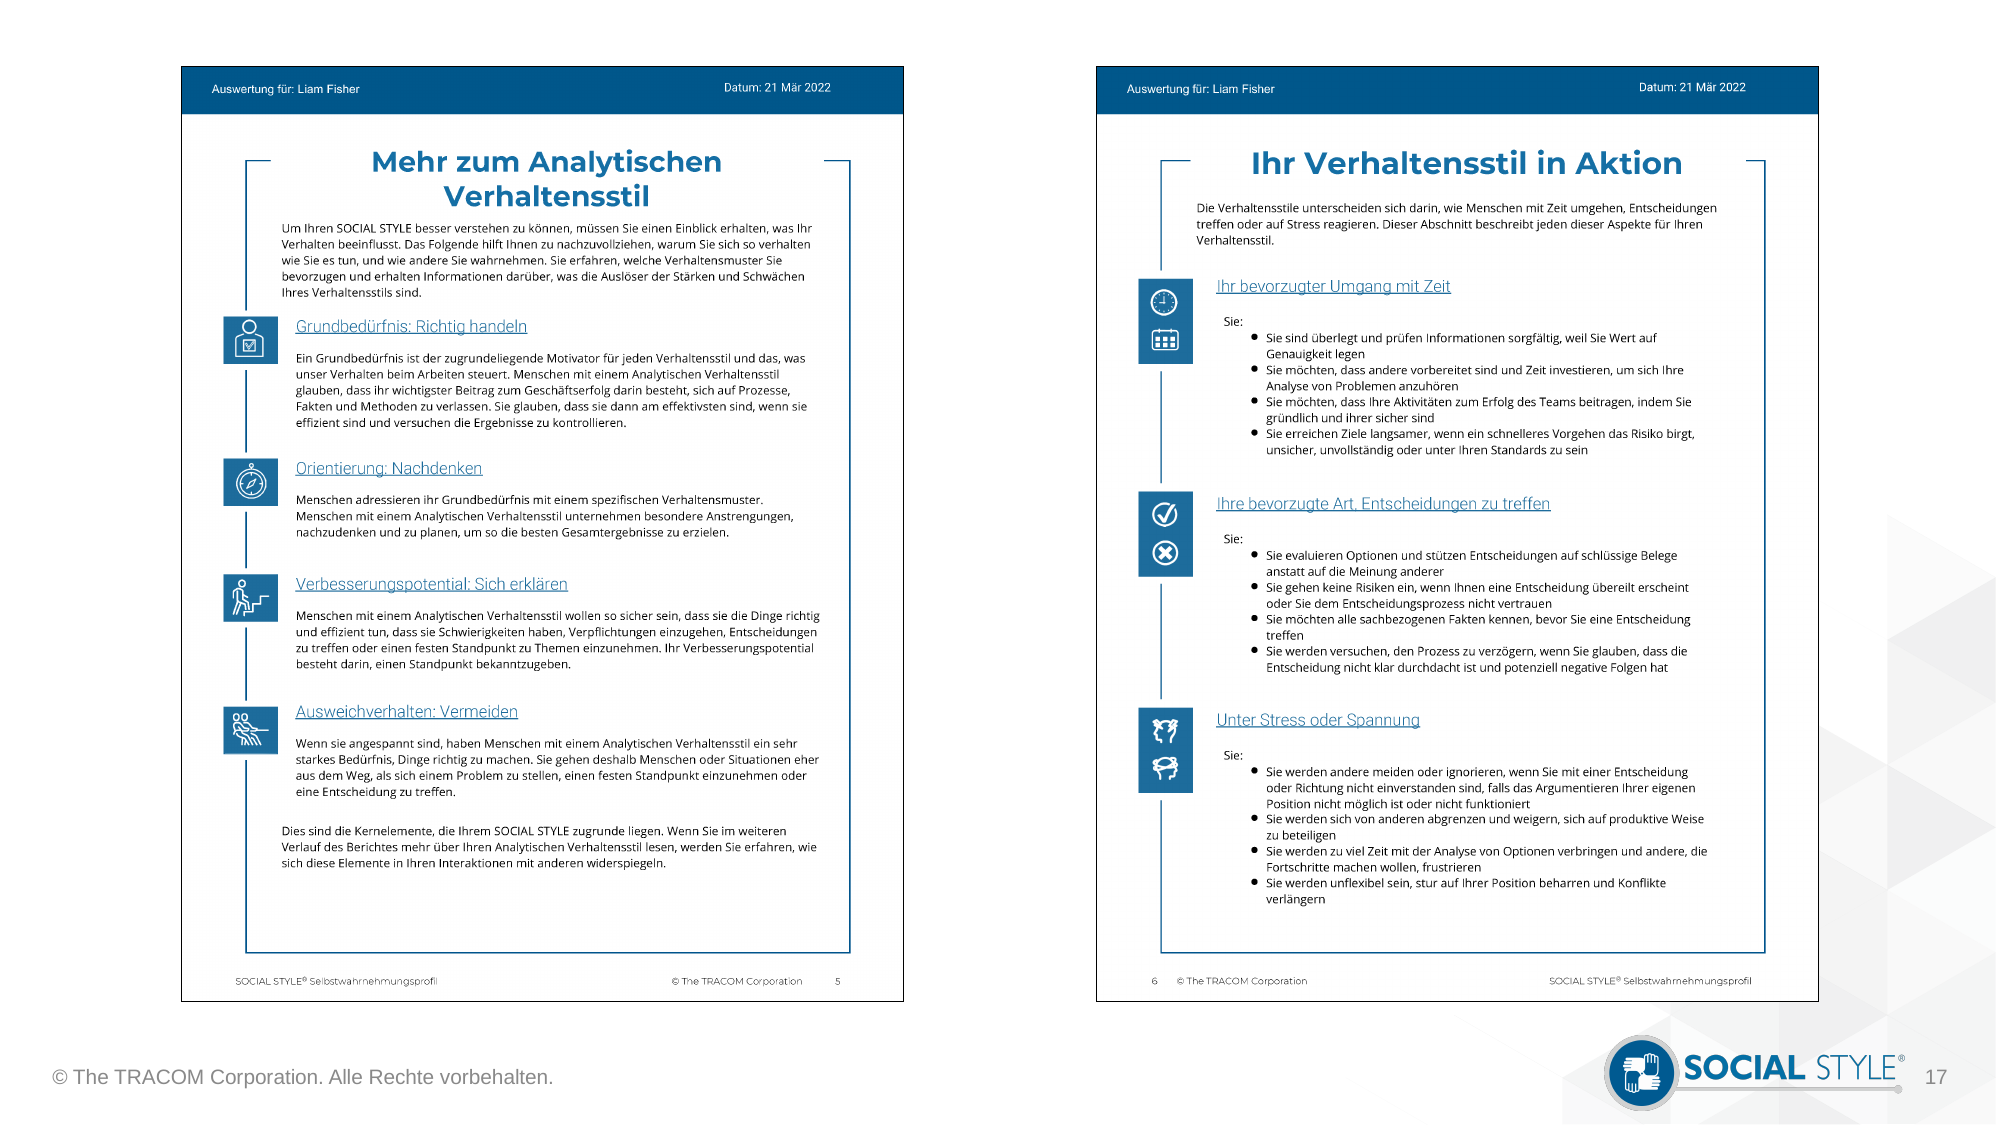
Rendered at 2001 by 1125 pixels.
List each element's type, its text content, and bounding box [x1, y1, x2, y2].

picture [181, 66, 904, 1002]
picture [1604, 1103, 1905, 1111]
text_box 17 [1512, 1056, 1963, 1103]
picture [1604, 1035, 1905, 1056]
picture [1096, 66, 1819, 1002]
text_box © The TRACOM Corporation. Alle Rechte vorbehalten. [37, 1056, 1338, 1103]
